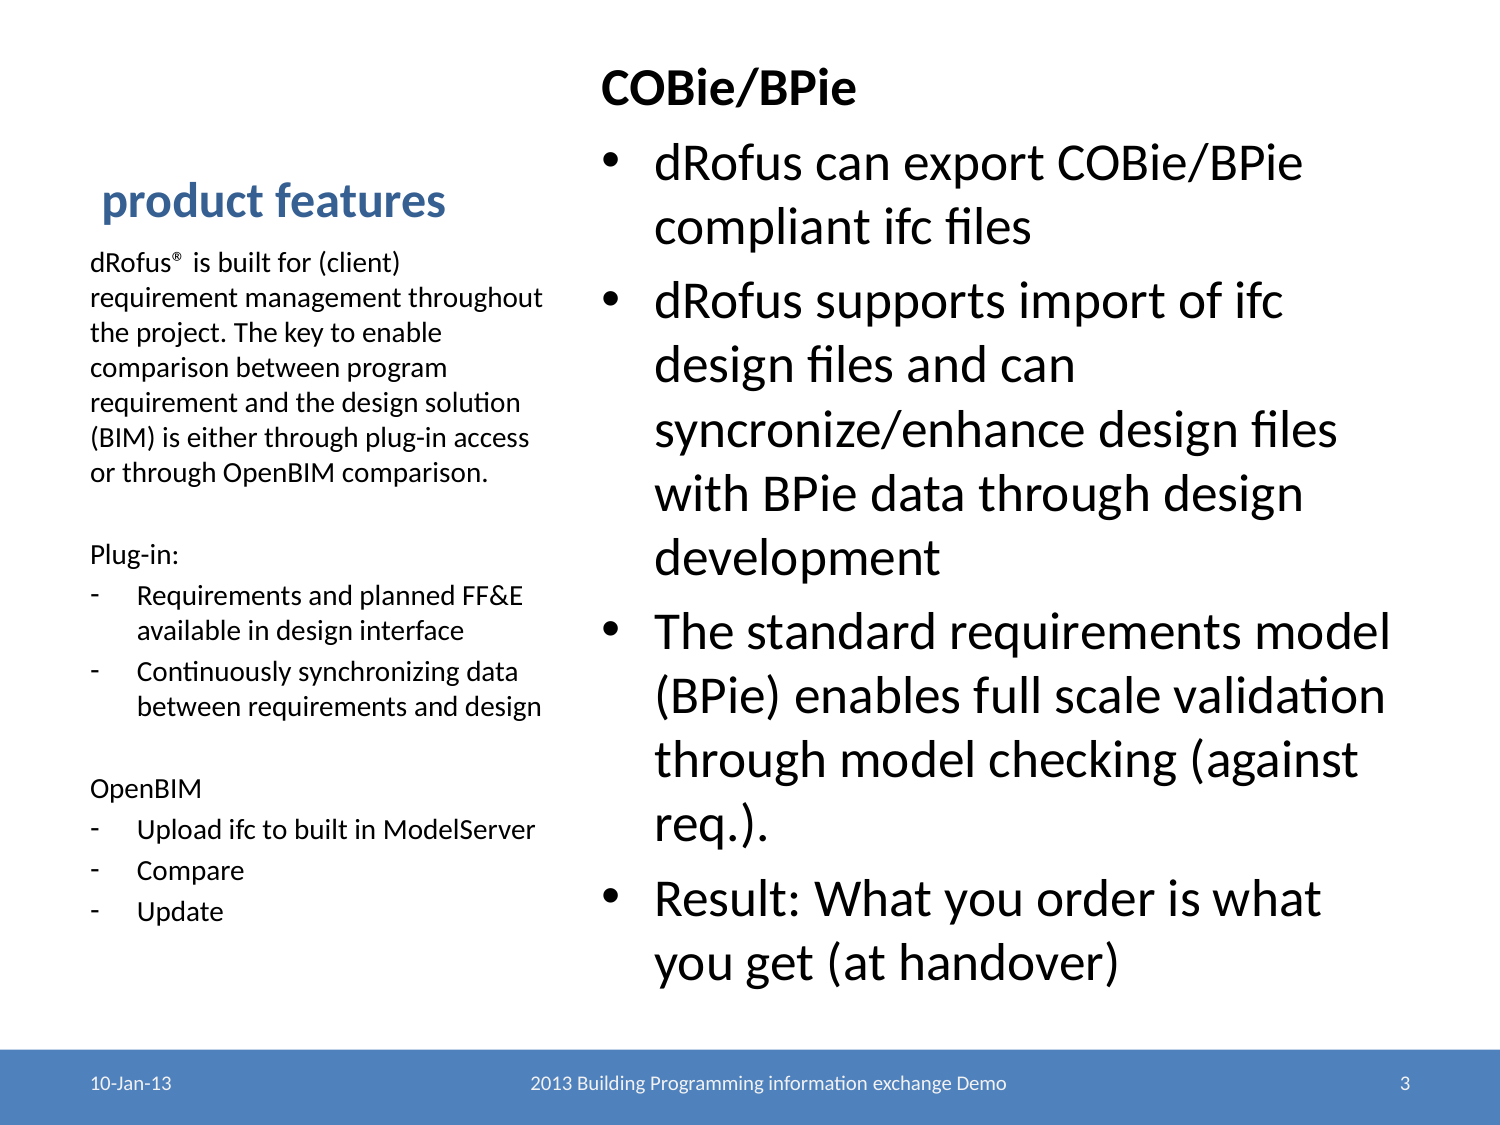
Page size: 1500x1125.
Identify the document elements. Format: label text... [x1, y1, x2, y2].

text_box 3 [1074, 1062, 1425, 1103]
list dRofus® is built for (client) requirement management throughout the project. The key to enable comparison between program requirement and the design solution (BIM) is either through plug-in access or through OpenBIM comparison. Plug-in: Requirements and planned FF&E available in design interface Continuously synchronizing data between requirements and design OpenBIM Upload ifc to built in ModelServer Compare Update [75, 235, 569, 1005]
text_box 2013 Building Programming information exchange Demo [437, 1062, 1074, 1103]
text_box 10-Jan-13 [75, 1062, 425, 1103]
text_box [0, 1047, 1500, 1125]
title product features [75, 44, 569, 235]
list COBie/BPie dRofus can export COBie/BPie compliant ifc files dRofus supports import of ifc design files and can syncronize/enhance design files with BPie data through design development The standard requirements model (BPie) enables full scale validation through model checking (against req.). Result: What you order is what you get (at handover) [586, 44, 1425, 1005]
